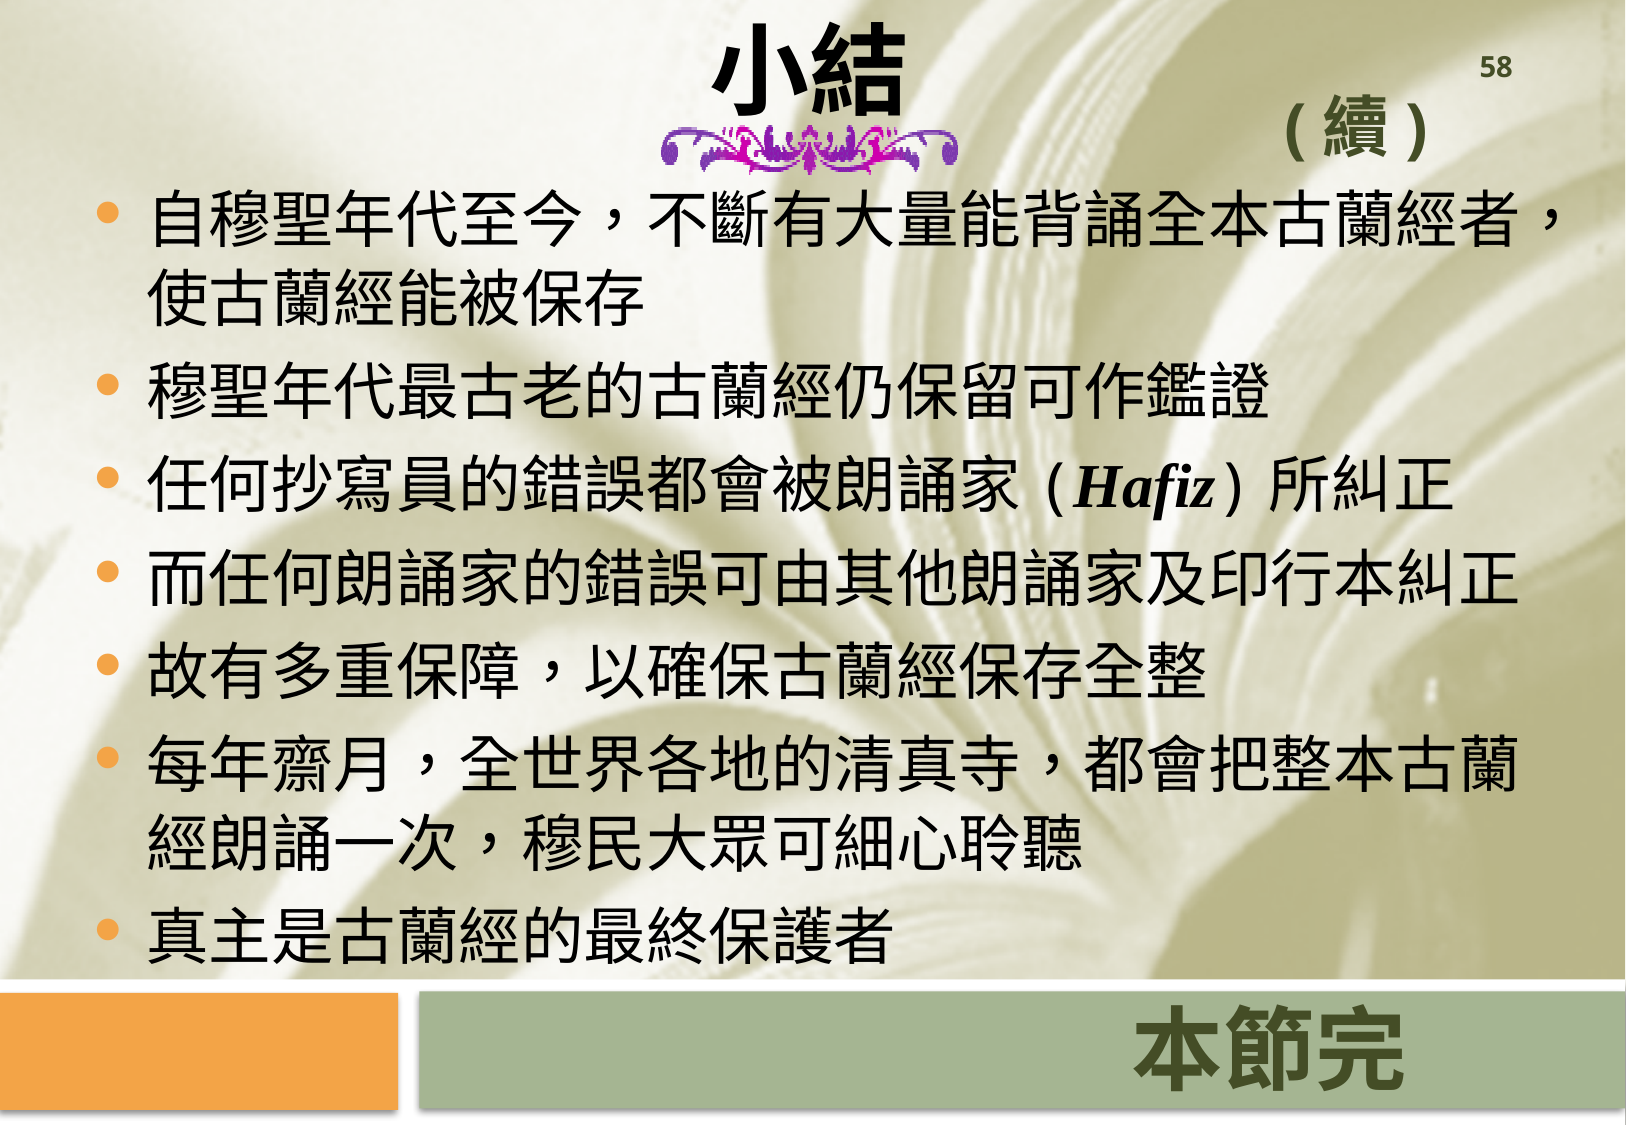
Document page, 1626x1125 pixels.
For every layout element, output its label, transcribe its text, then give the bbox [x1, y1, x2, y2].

picture [660, 125, 958, 175]
text_box 小結 [668, 0, 952, 124]
text_box (續) [1269, 77, 1545, 173]
list 自穆聖年代至今，不斷有大量能背誦全本古蘭經者，使古蘭經能被保存 穆聖年代最古老的古蘭經仍保留可作鑑證 任何抄寫員的錯誤都會被朗誦家(Hafiz)所糾正 而任何朗誦家的錯誤可由其他朗誦家及印行本糾正 故有多重保障，以確保古蘭經保存全整 每年齋月，全世界各地的清真寺，都會把整本古蘭經朗誦一次，穆民大眾可細心聆聽 真主是古蘭經的最終保護者 [79, 169, 1546, 1032]
text_box 本節完 [913, 984, 1625, 1110]
slide_number 58 [1421, 37, 1571, 100]
